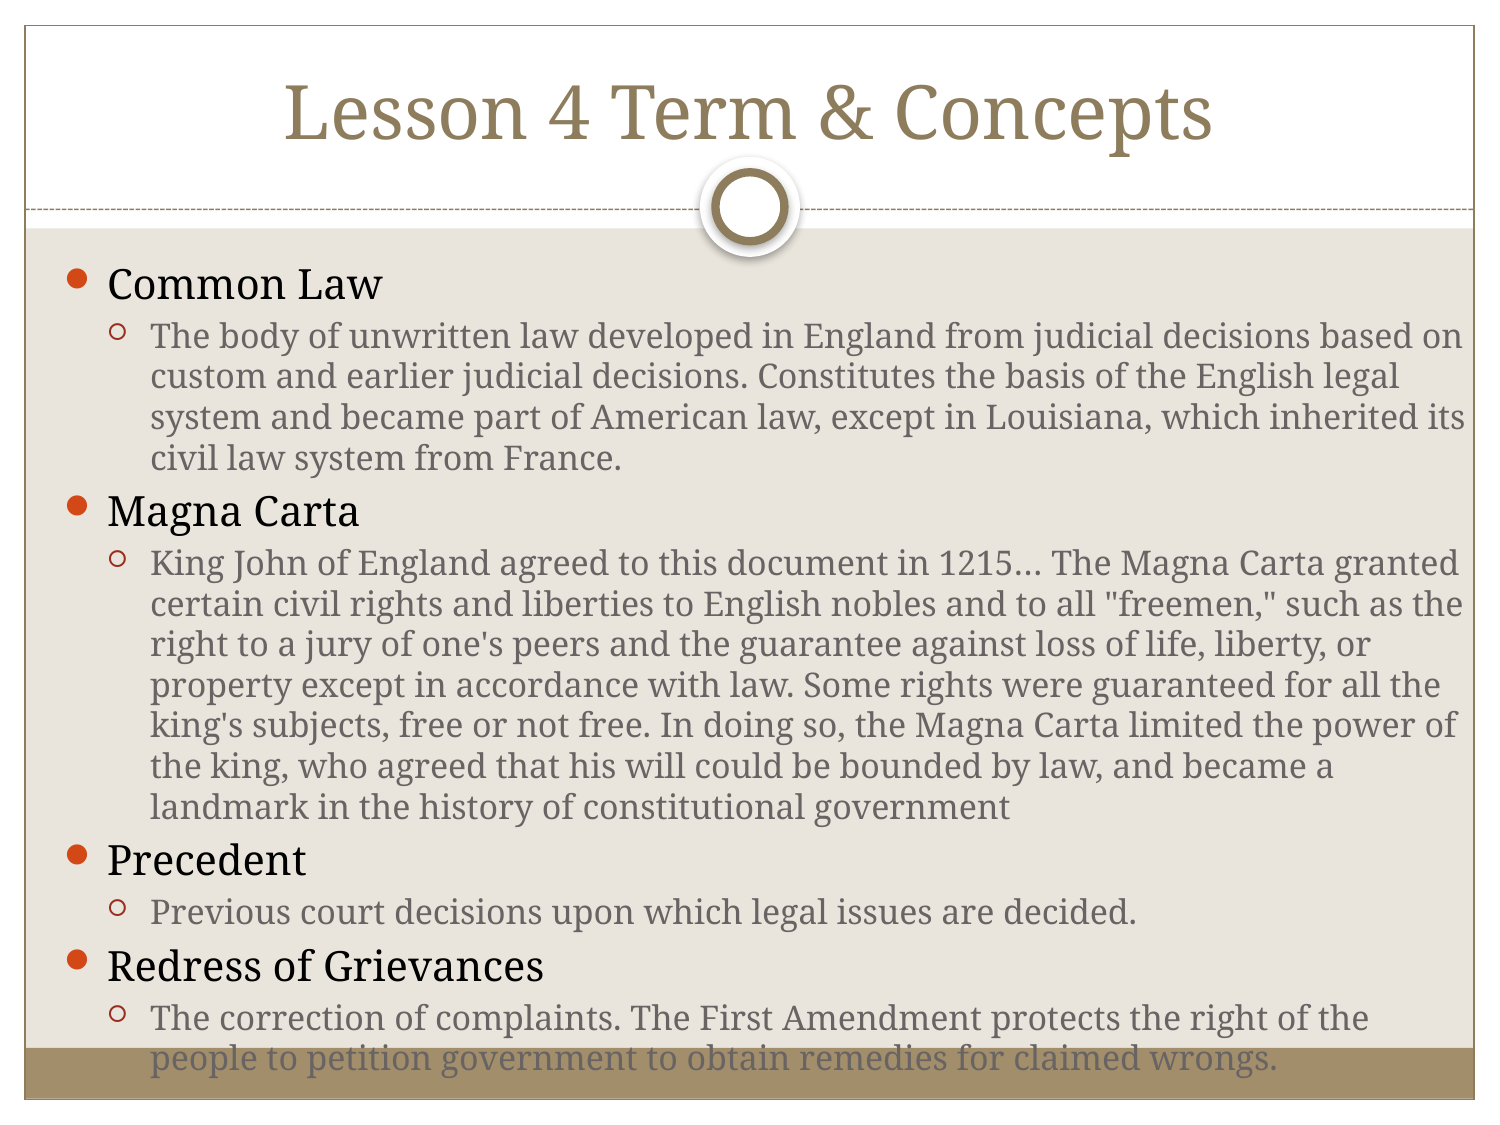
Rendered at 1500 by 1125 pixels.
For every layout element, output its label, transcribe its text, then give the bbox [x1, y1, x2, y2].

list Common Law The body of unwritten law developed in England from judicial decisions based on custom and earlier judicial decisions. Constitutes the basis of the English legal system and became part of American law, except in Louisiana, which inherited its civil law system from France. Magna Carta King John of England agreed to this document in 1215… The Magna Carta granted certain civil rights and liberties to English nobles and to all "freemen," such as the right to a jury of one's peers and the guarantee against loss of life, liberty, or property except in accordance with law. Some rights were guaranteed for all the king's subjects, free or not free. In doing so, the Magna Carta limited the power of the king, who agreed that his will could be bounded by law, and became a landmark in the history of constitutional government Precedent Previous court decisions upon which legal issues are decided. Redress of Grievances The correction of complaints. The First Amendment protects the right of the people to petition government to obtain remedies for claimed wrongs. [49, 250, 1500, 1088]
title Lesson 4 Term & Concepts [49, 37, 1450, 162]
